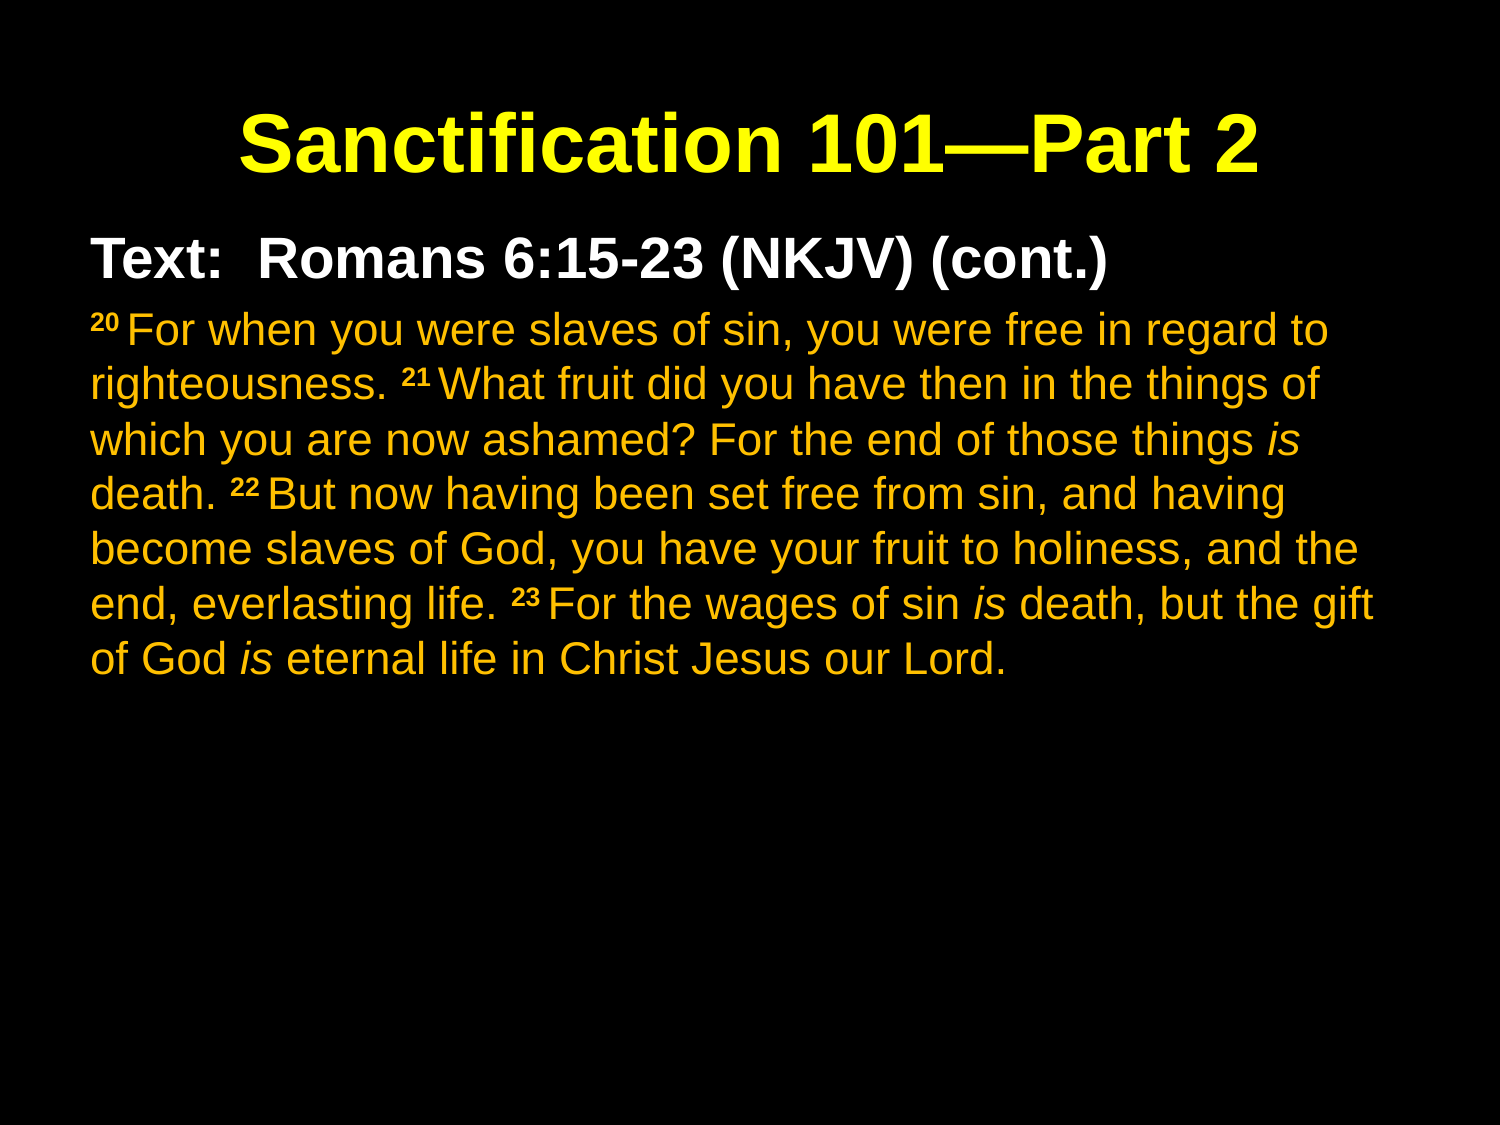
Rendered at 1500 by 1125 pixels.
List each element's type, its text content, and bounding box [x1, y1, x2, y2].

list Text: Romans 6:15-23 (NKJV) (cont.) 20 For when you were slaves of sin, you were free in regard to righteousness. 21 What fruit did you have then in the things of which you are now ashamed? For the end of those things is death. 22 But now having been set free from sin, and having become slaves of God, you have your fruit to holiness, and the end, everlasting life. 23 For the wages of sin is death, but the gift of God is eternal life in Christ Jesus our Lord. [74, 212, 1438, 956]
title Sanctification 101—Part 2 [74, 44, 1426, 212]
